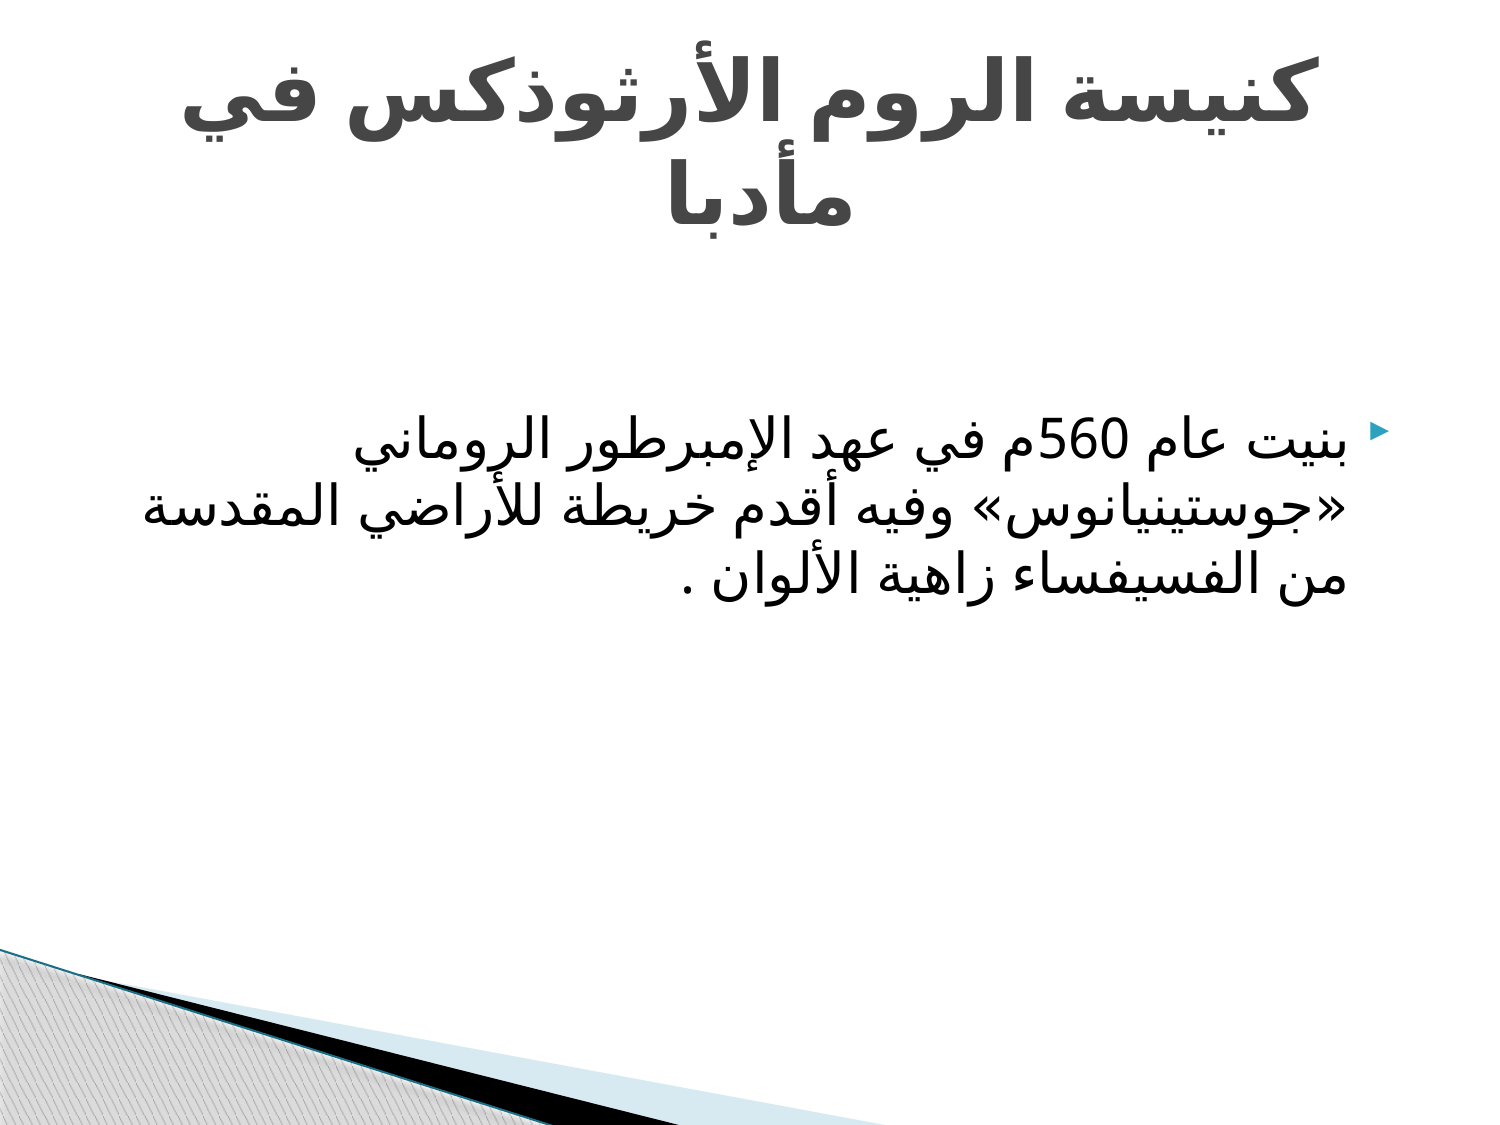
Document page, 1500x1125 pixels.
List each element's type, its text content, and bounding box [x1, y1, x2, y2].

title كنيسة الروم الأرثوذكس في مأدبا [75, 45, 1425, 233]
list بنيت عام 560م في عهد الإمبرطور الروماني «جوستينيانوس» وفيه أقدم خريطة للأراضي المقدسة من الفسيفساء زاهية الألوان . [75, 243, 1425, 986]
